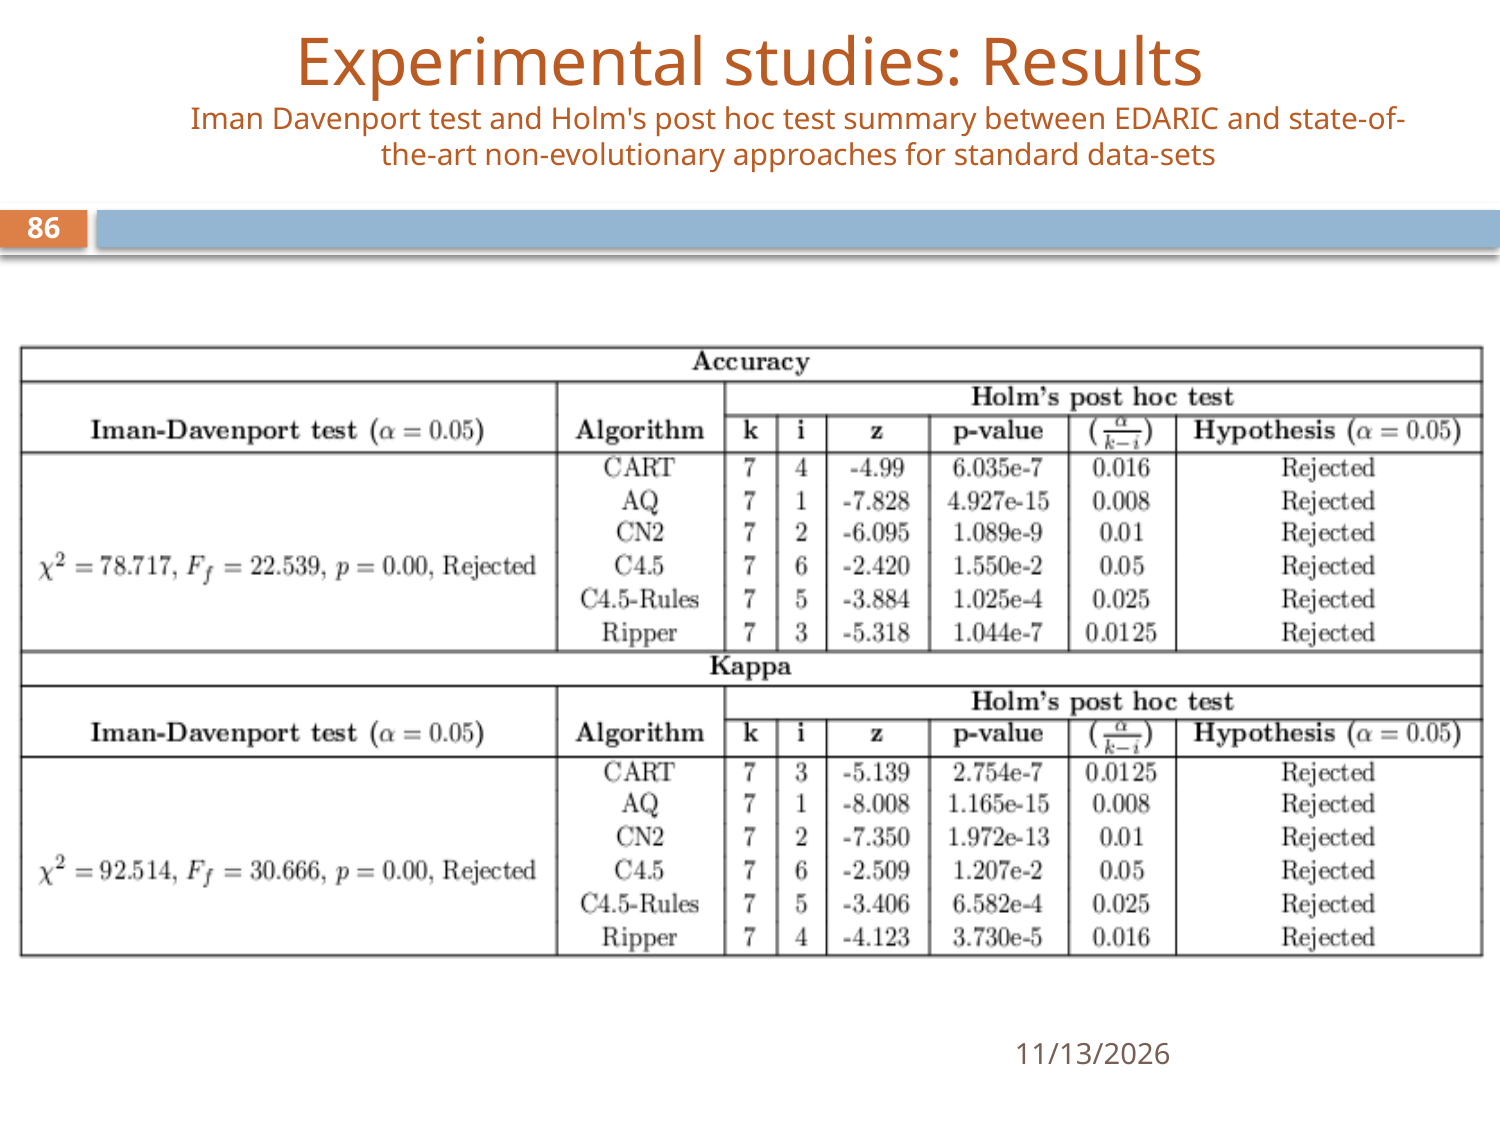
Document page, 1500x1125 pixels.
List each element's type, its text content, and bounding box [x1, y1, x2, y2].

slide_number 86 [0, 208, 88, 249]
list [12, 337, 1493, 963]
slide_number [999, 1025, 1438, 1085]
title Experimental studies: Results Iman Davenport test and Holm's post hoc test summary between EDARIC and state-of-the-art non-evolutionary approaches for standard data-sets [75, 12, 1425, 218]
